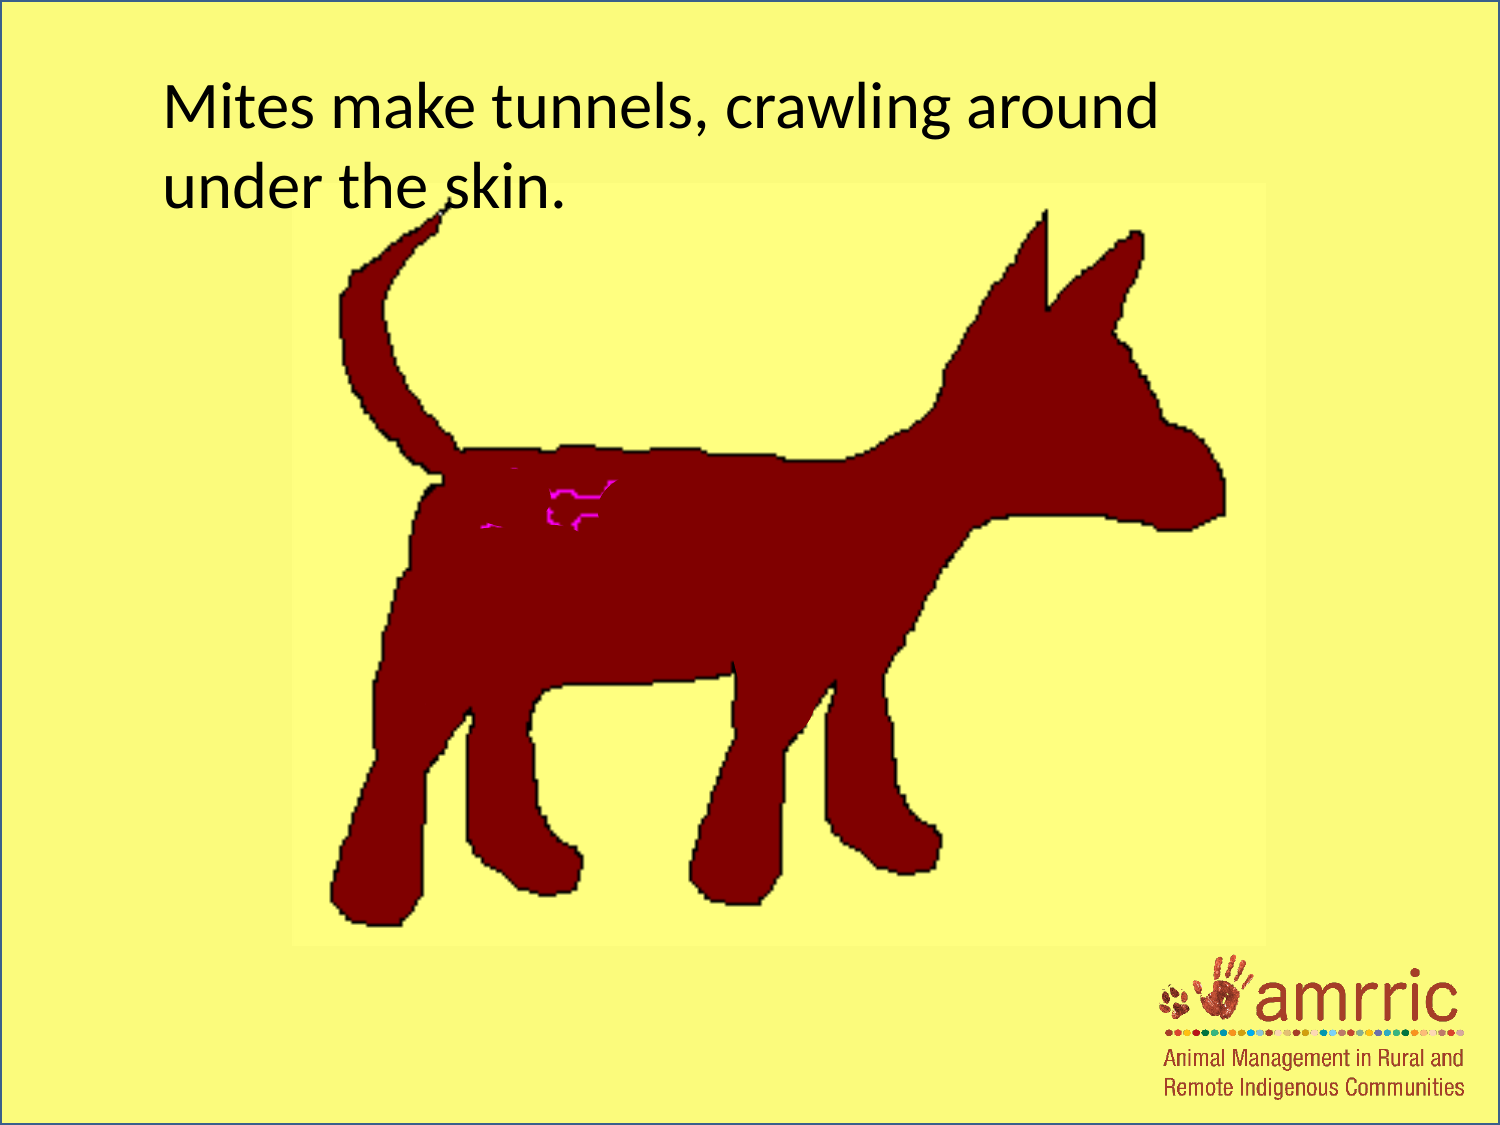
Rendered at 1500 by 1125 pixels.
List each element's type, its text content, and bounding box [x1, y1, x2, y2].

text_box [0, 0, 1500, 1125]
text_box Mites make tunnels, crawling around under the skin. [147, 54, 1353, 230]
title [0, 0, 1022, 166]
picture [292, 183, 1471, 1108]
